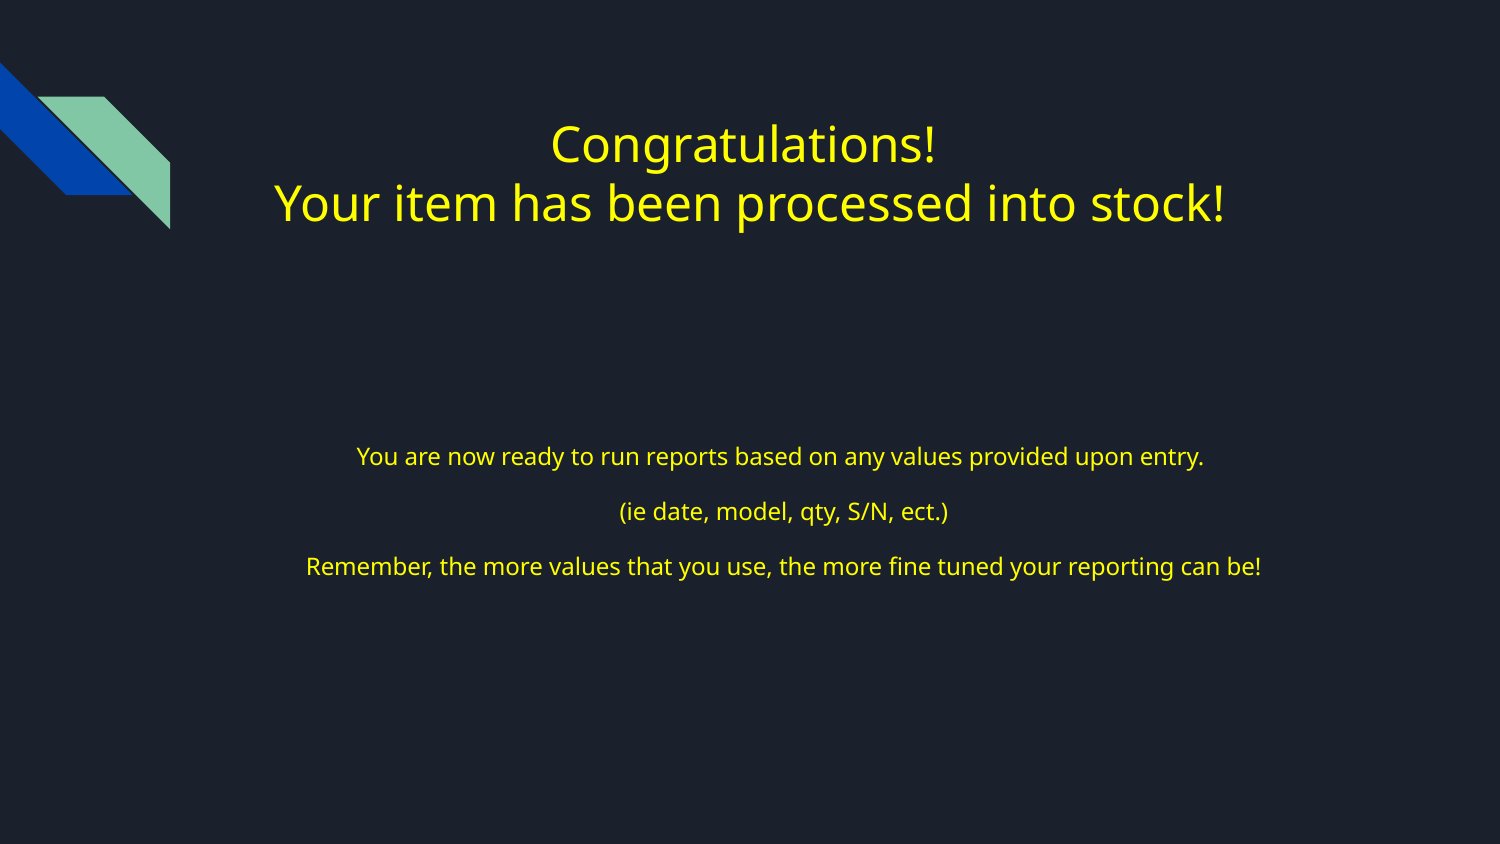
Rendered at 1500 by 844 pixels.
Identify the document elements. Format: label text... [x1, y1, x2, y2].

title Congratulations! Your item has been processed into stock! [172, 97, 1328, 248]
list You are now ready to run reports based on any values provided upon entry. (ie date, model, qty, S/N, ect.) Remember, the more values that you use, the more fine tuned your reporting can be! [131, 421, 1437, 597]
